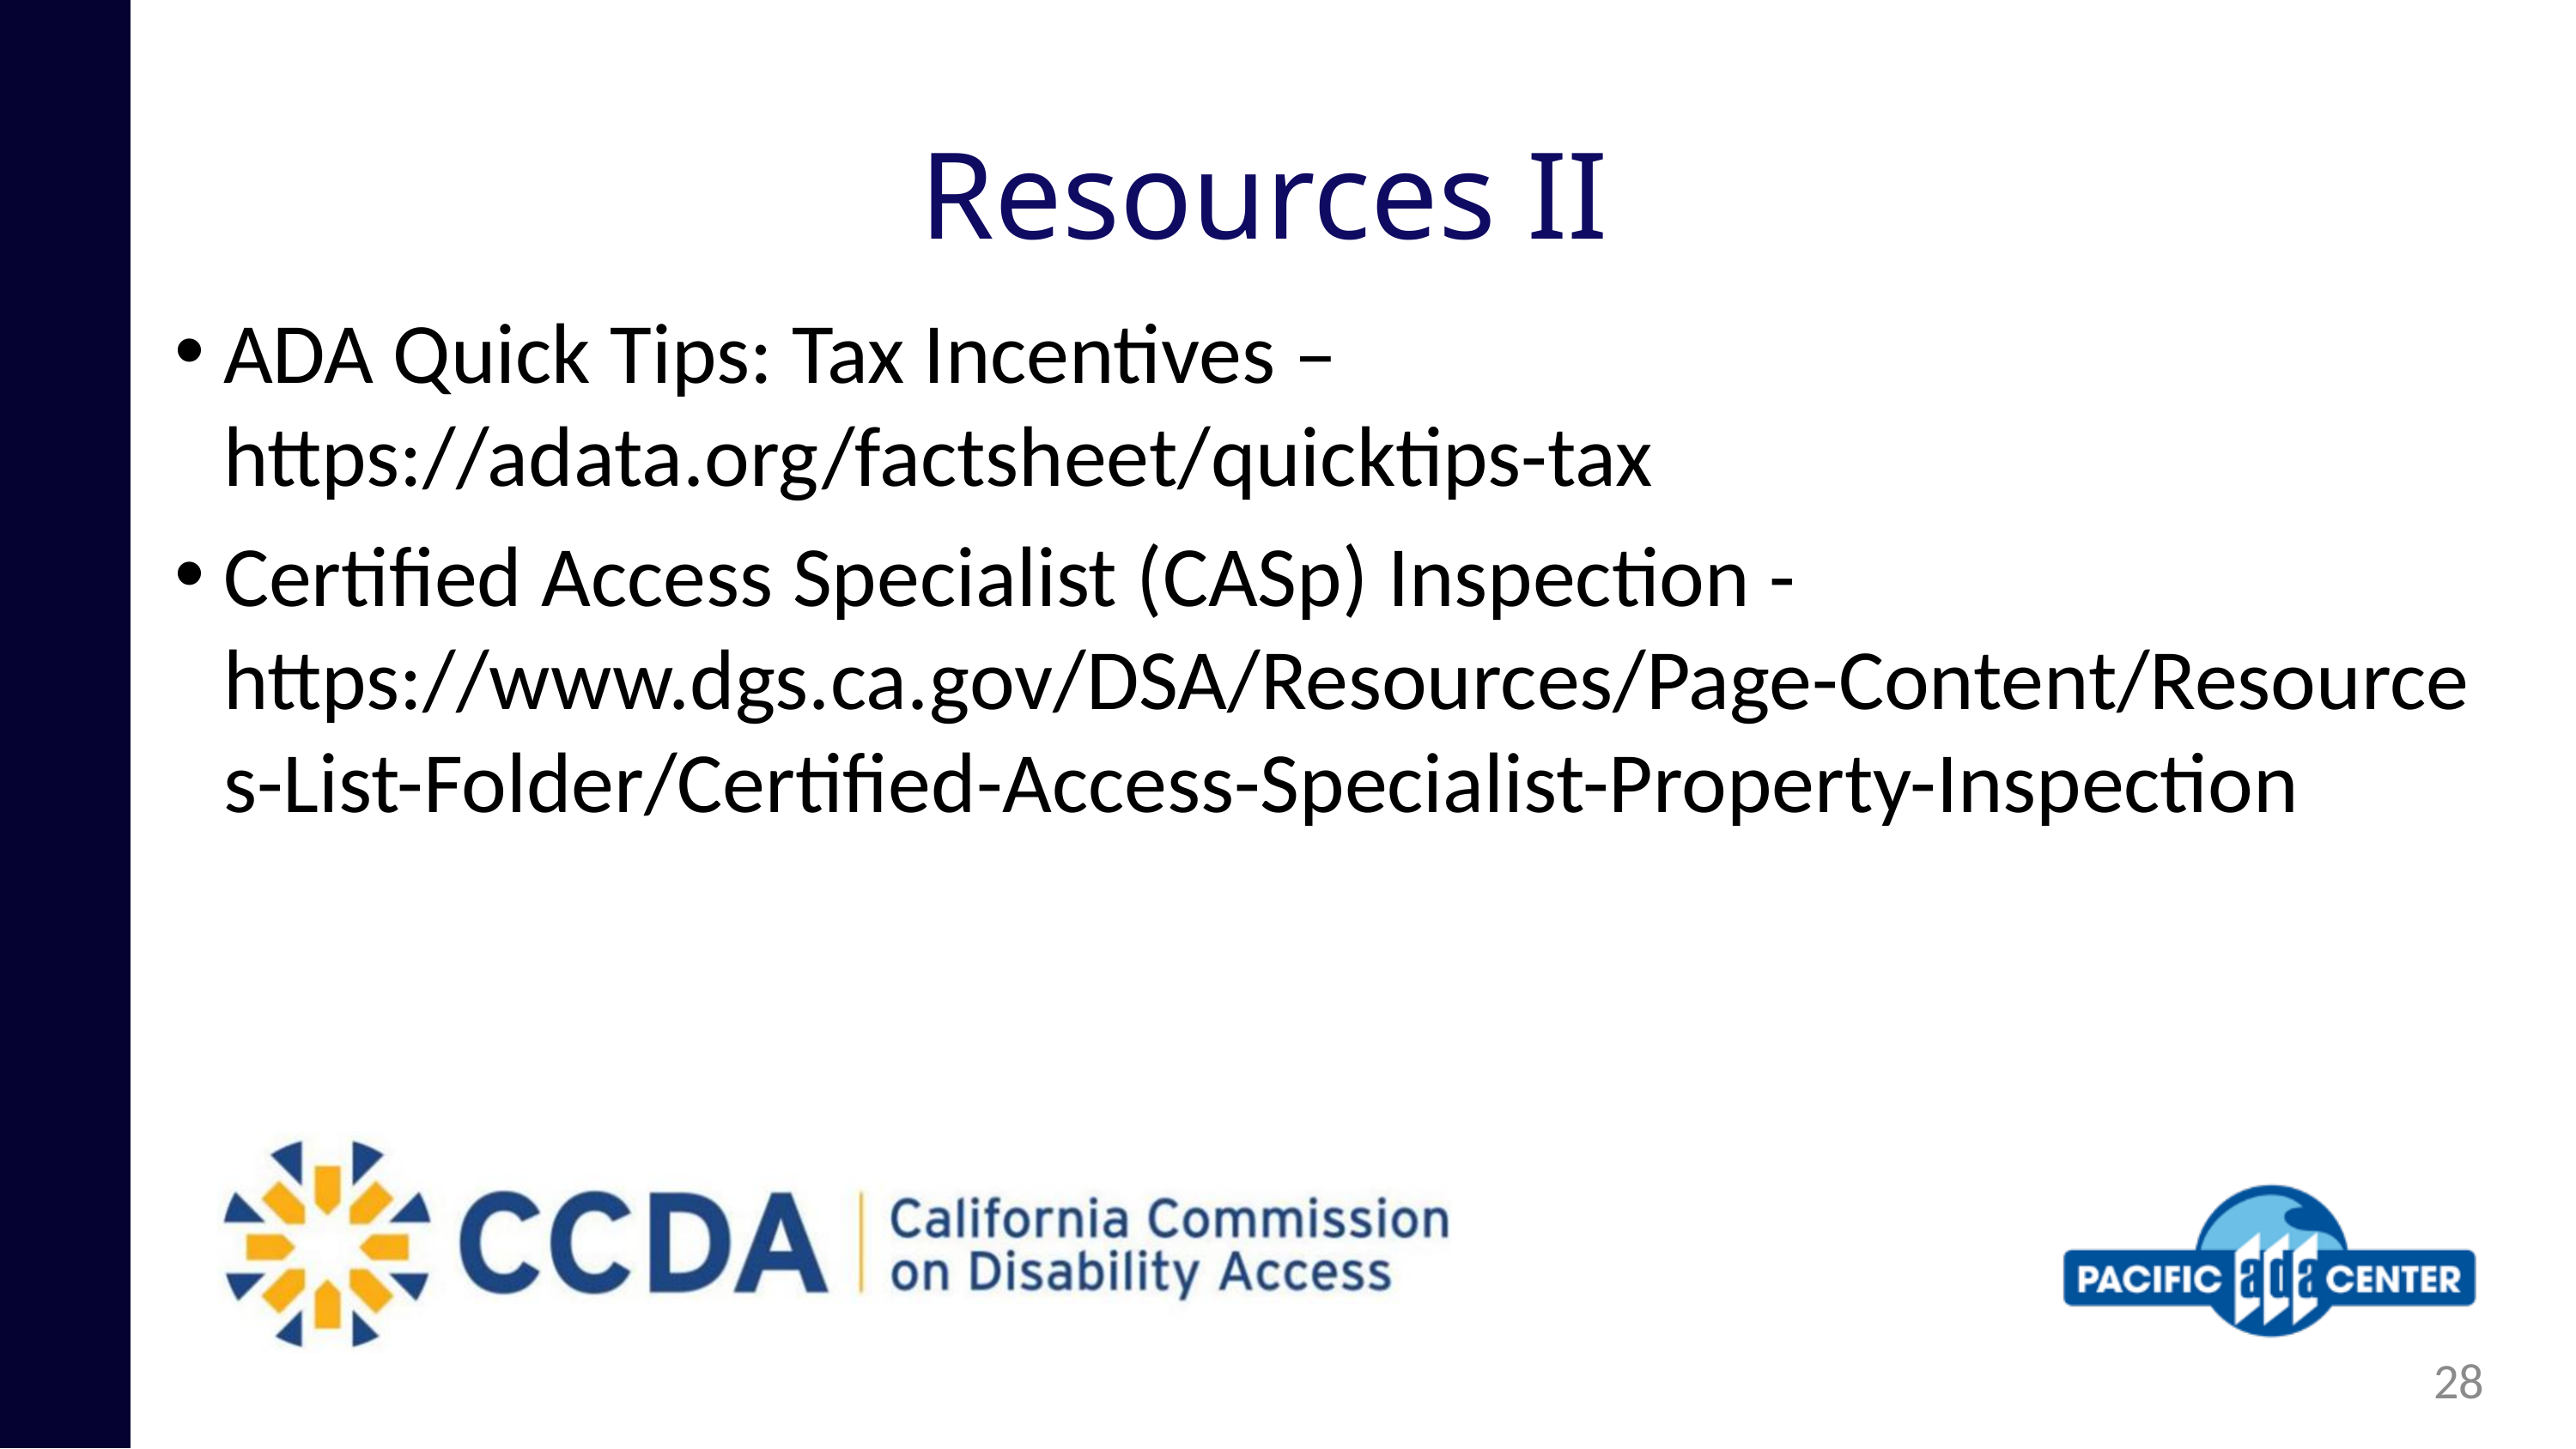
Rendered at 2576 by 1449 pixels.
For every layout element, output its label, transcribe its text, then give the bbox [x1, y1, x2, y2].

slide_number 28 [2196, 1385, 2498, 1405]
picture [216, 1131, 1451, 1354]
picture [2017, 1170, 2532, 1377]
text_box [0, 0, 131, 1449]
title Resources II [199, 70, 2330, 291]
list ADA Quick Tips: Tax Incentives – https://adata.org/factsheet/quicktips-tax Certified Access Specialist (CASp) Inspection - https://www.dgs.ca.gov/DSA/Resources/Page-Content/Resources-List-Folder/Certified-Access-Specialist-Property-Inspection [161, 291, 2502, 1080]
